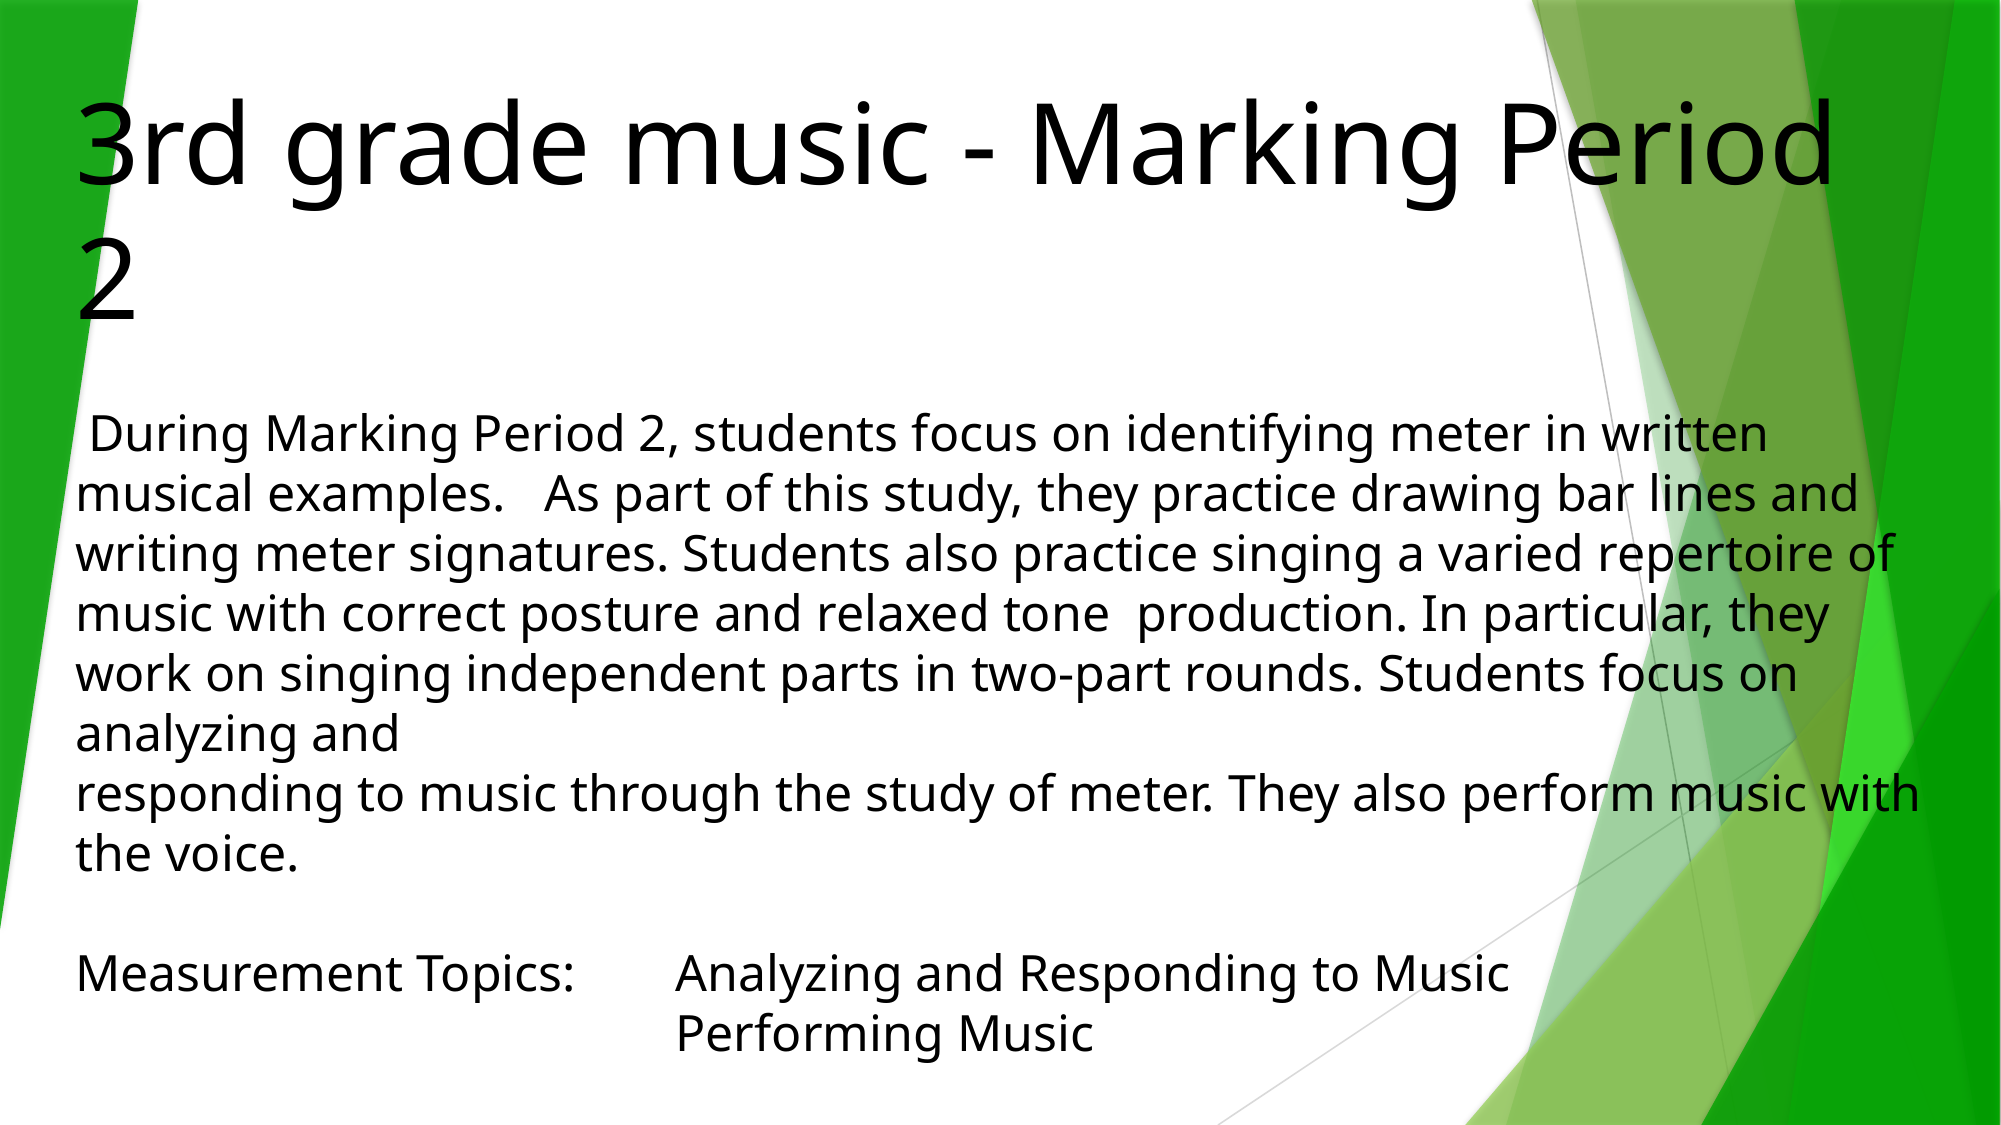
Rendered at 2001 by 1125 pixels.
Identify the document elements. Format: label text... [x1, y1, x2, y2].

text_box 3rd grade music - Marking Period 2 During Marking Period 2, students focus on identifying meter in written musical examples. As part of this study, they practice drawing bar lines and writing meter signatures. Students also practice singing a varied repertoire of music with correct posture and relaxed tone production. In particular, they work on singing independent parts in two-part rounds. Students focus on analyzing and responding to music through the study of meter. They also perform music with the voice. Measurement Topics: Analyzing and Responding to Music Performing Music [60, 64, 1947, 1069]
